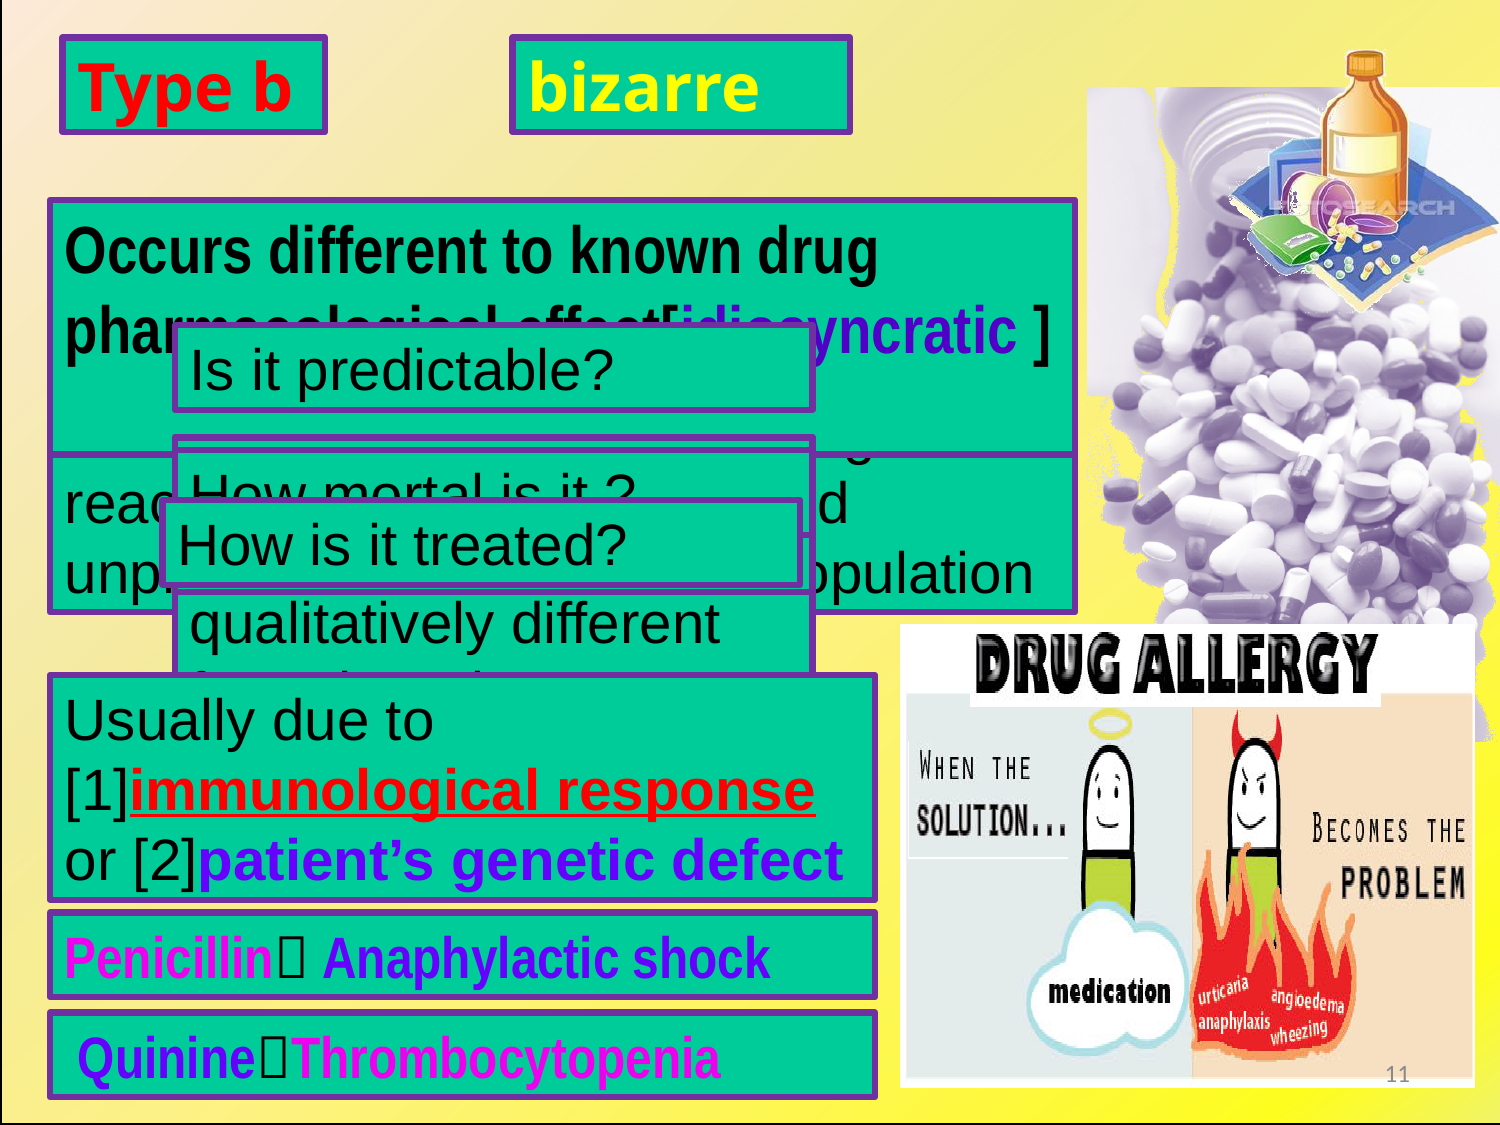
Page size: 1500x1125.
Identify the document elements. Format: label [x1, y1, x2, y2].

text_box [0, 0, 1500, 1125]
picture [899, 49, 1500, 1088]
